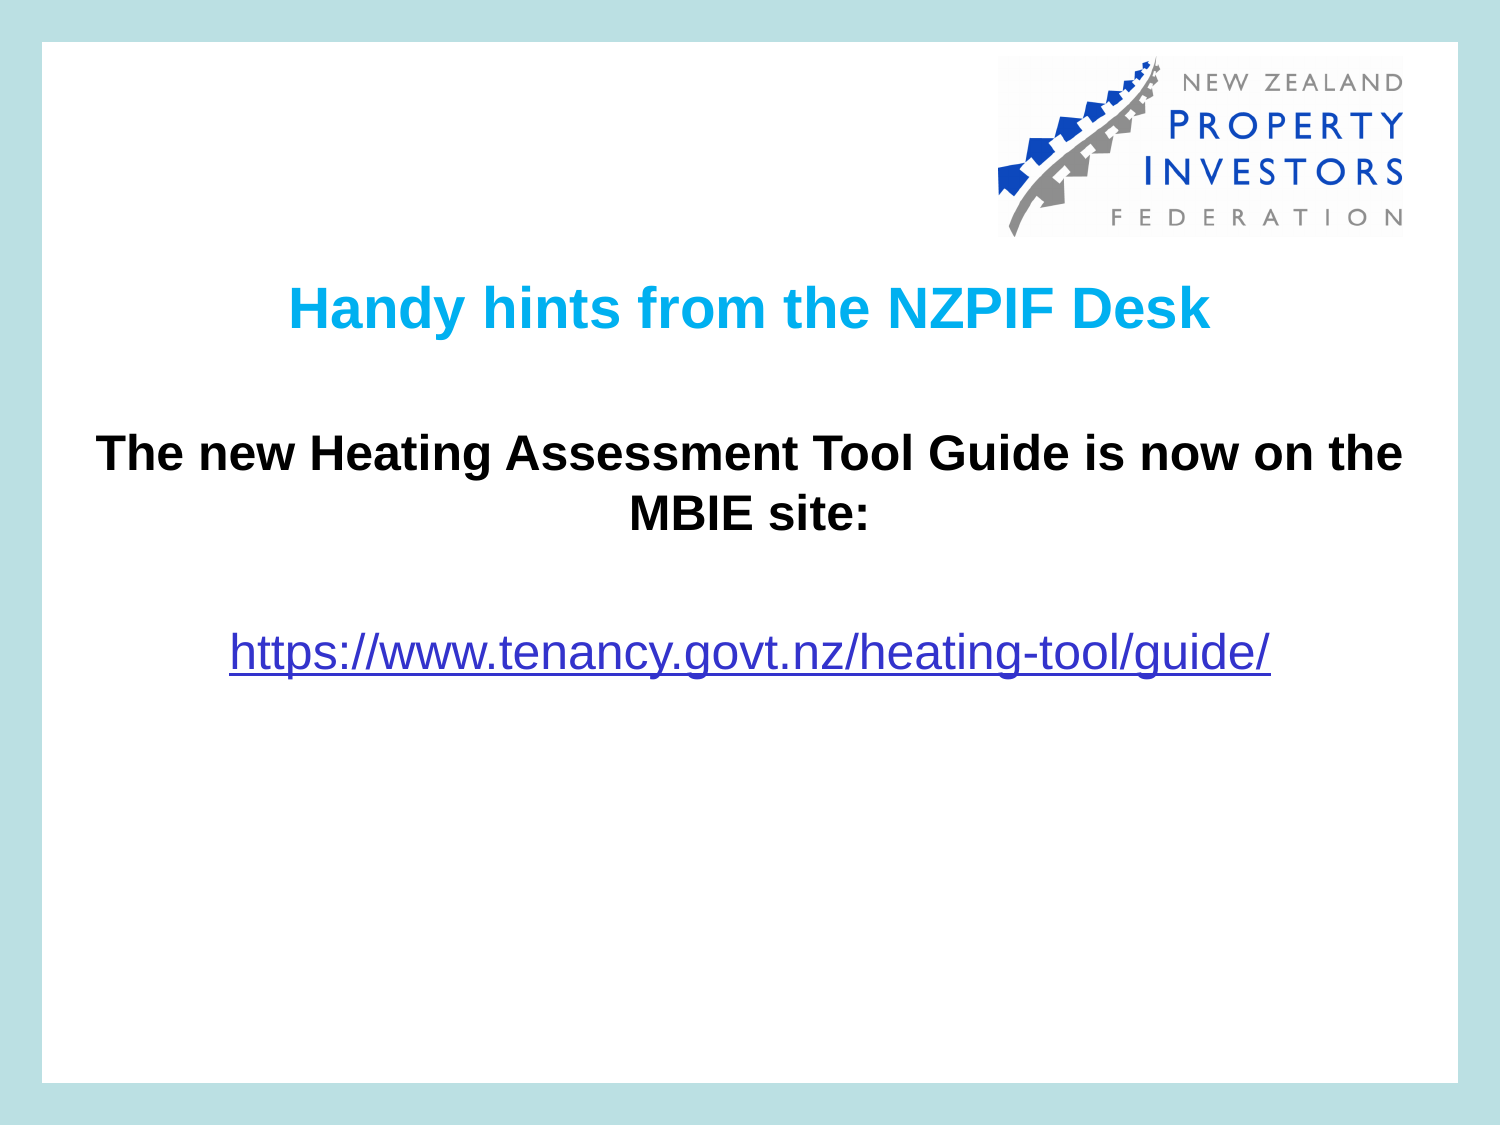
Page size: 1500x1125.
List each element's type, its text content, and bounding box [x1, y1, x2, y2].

text_box [0, 0, 1500, 1125]
title Napier [74, 44, 1426, 233]
list Handy hints from the NZPIF Desk The new Heating Assessment Tool Guide is now on the MBIE site: https://www.tenancy.govt.nz/heating-tool/guide/ [74, 262, 1426, 1006]
picture [997, 56, 1403, 237]
